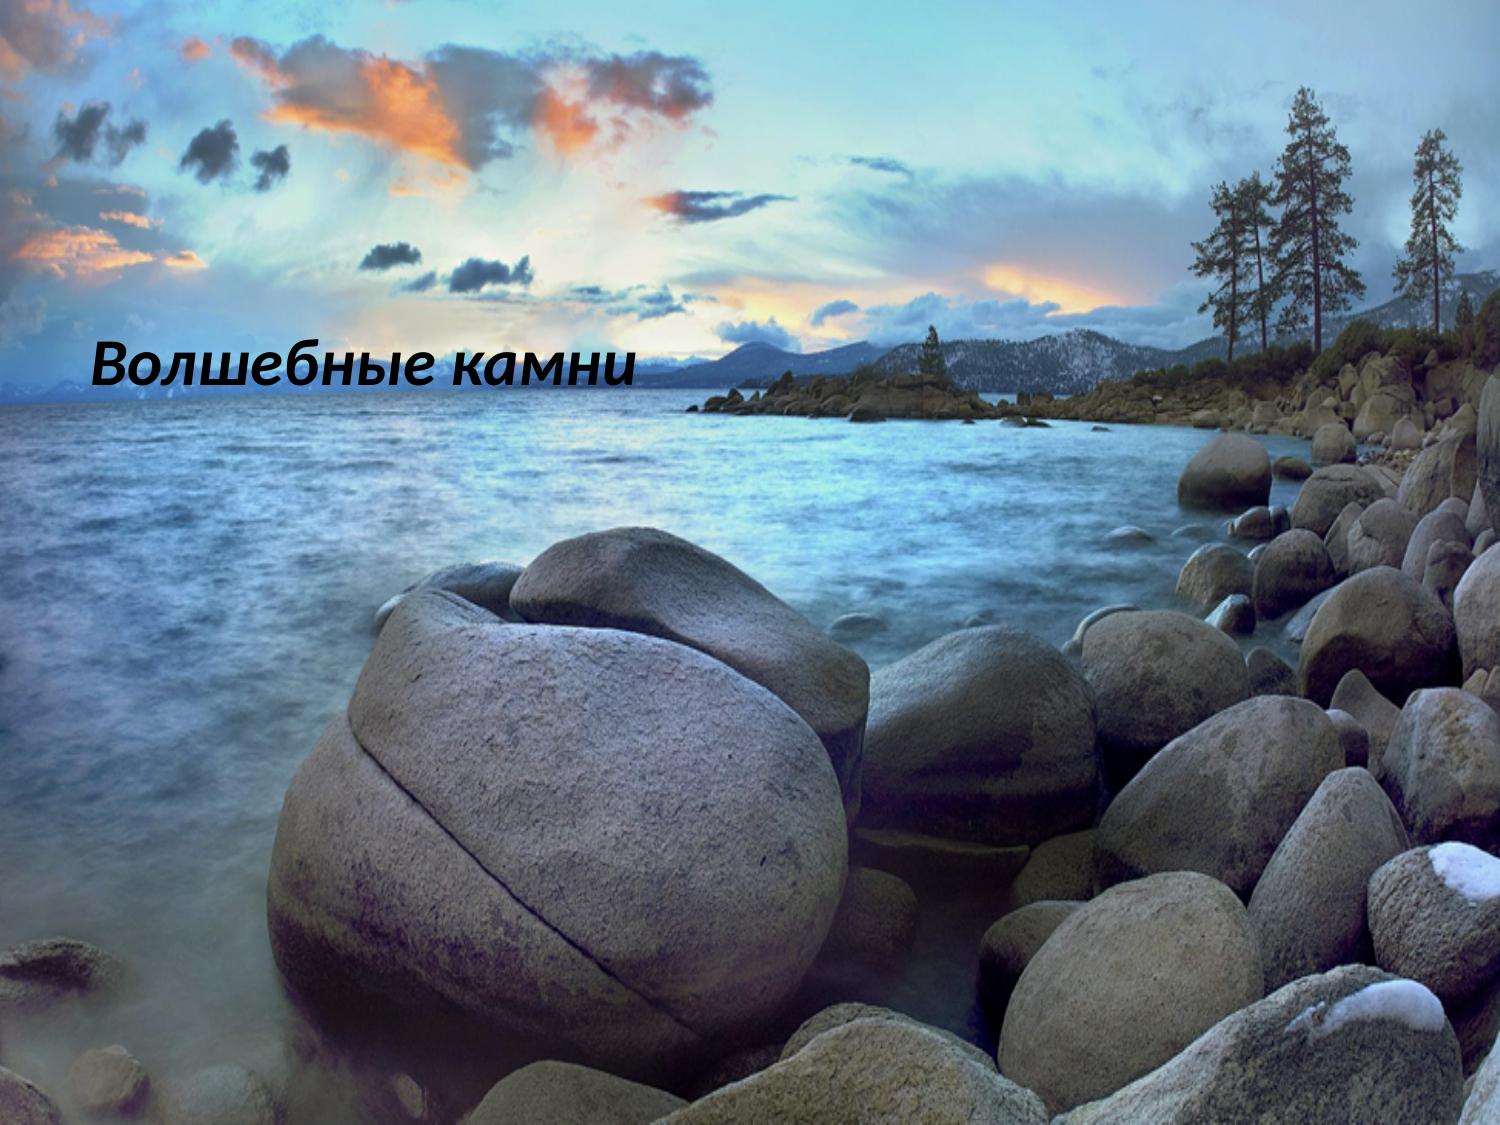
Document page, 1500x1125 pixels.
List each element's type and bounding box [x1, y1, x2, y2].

list [0, 0, 1500, 1125]
